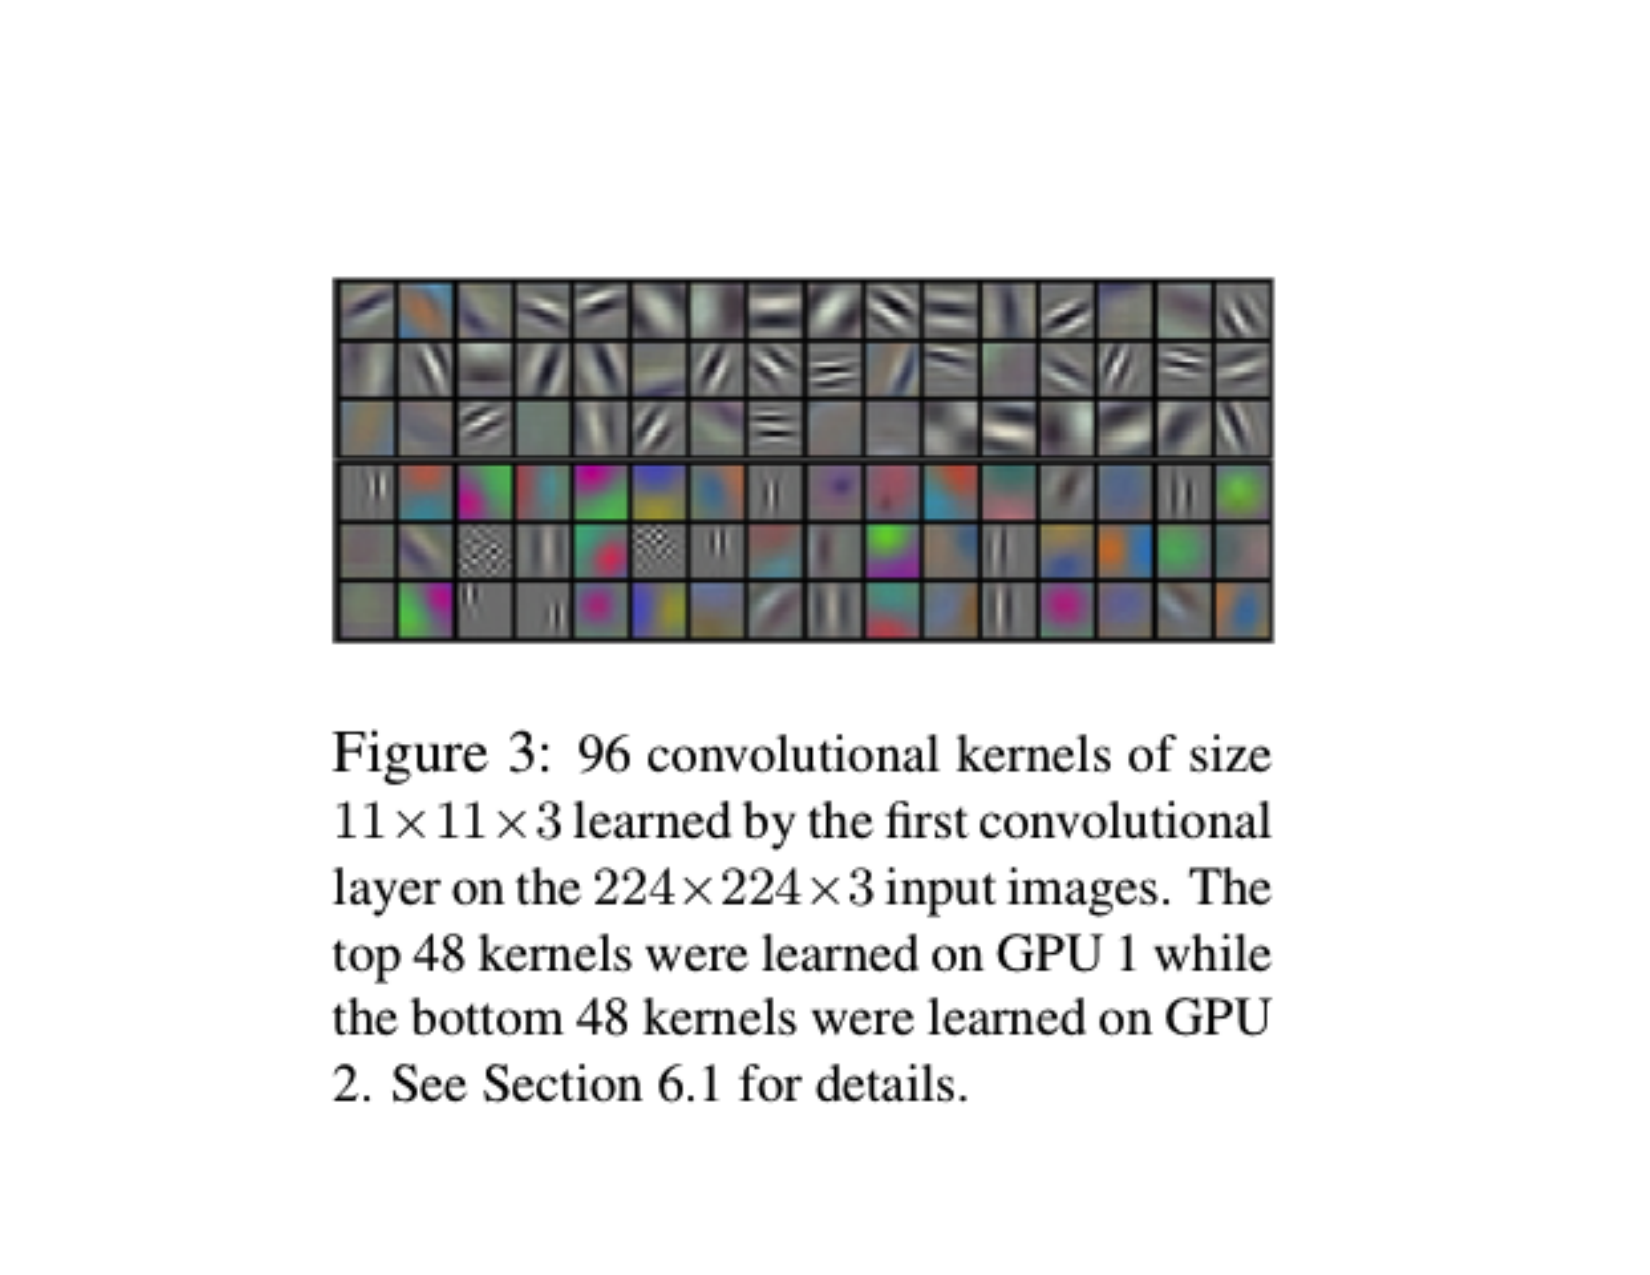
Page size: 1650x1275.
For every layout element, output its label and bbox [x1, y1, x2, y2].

list [54, 254, 1568, 1140]
